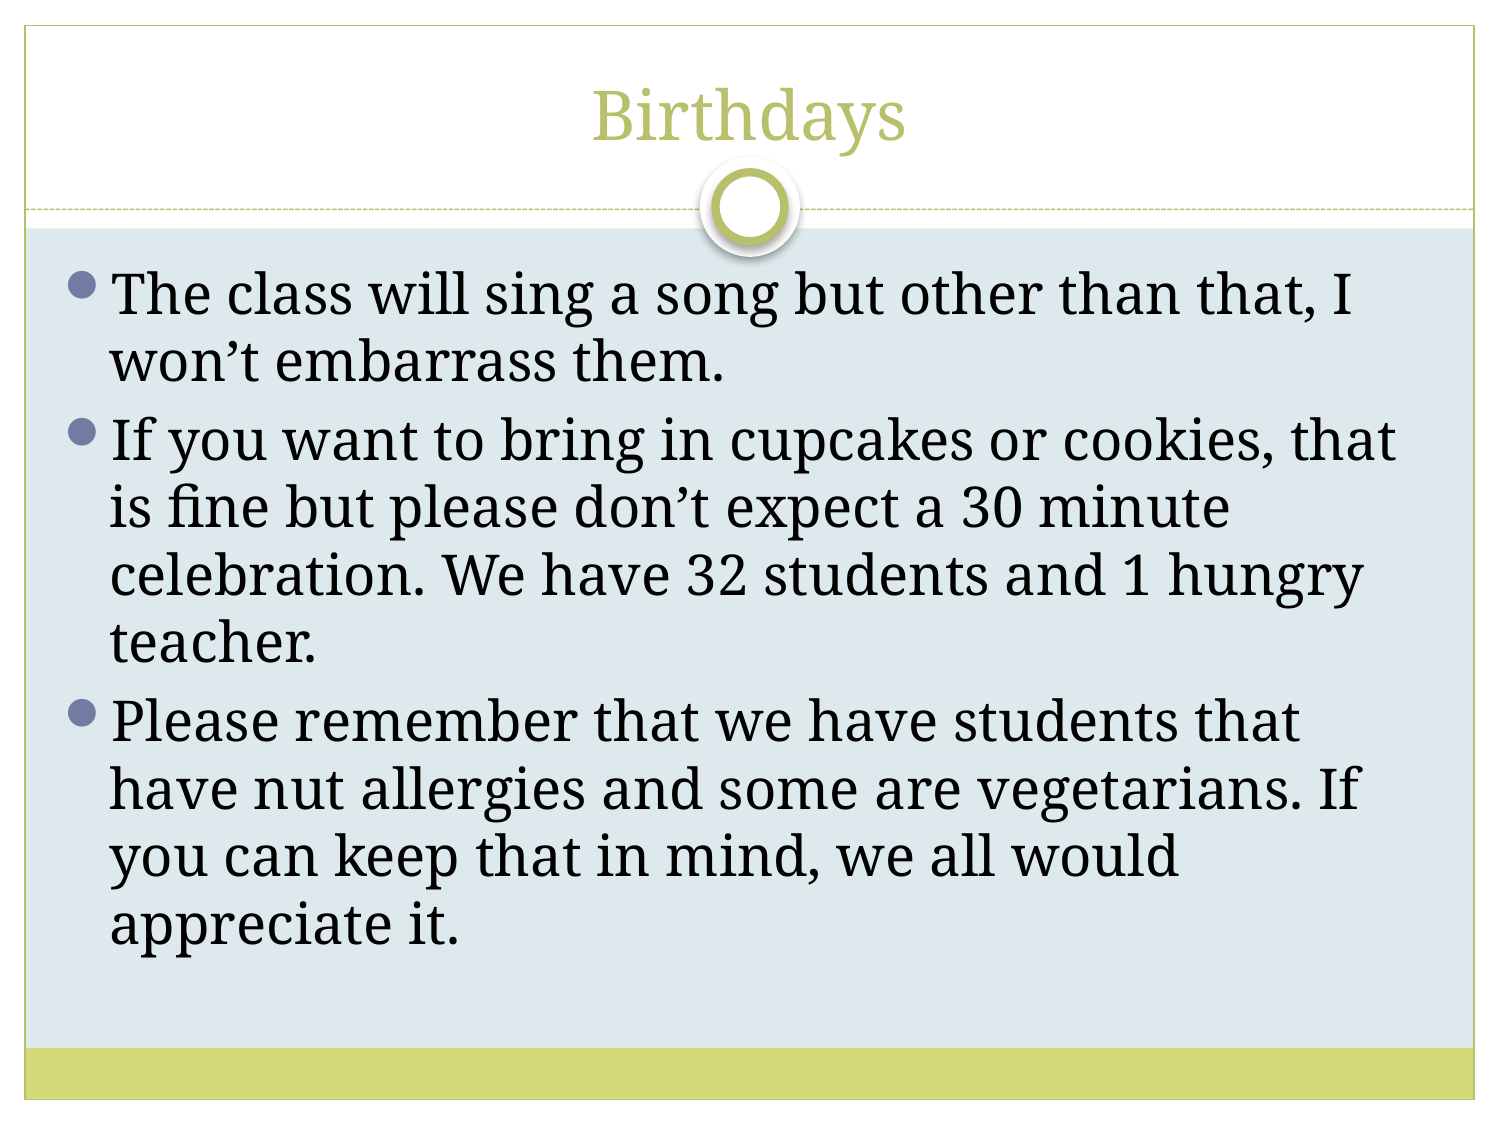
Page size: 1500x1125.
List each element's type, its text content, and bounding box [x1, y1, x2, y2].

title Birthdays [49, 37, 1450, 162]
list The class will sing a song but other than that, I won’t embarrass them. If you want to bring in cupcakes or cookies, that is fine but please don’t expect a 30 minute celebration. We have 32 students and 1 hungry teacher. Please remember that we have students that have nut allergies and some are vegetarians. If you can keep that in mind, we all would appreciate it. [49, 250, 1445, 1001]
